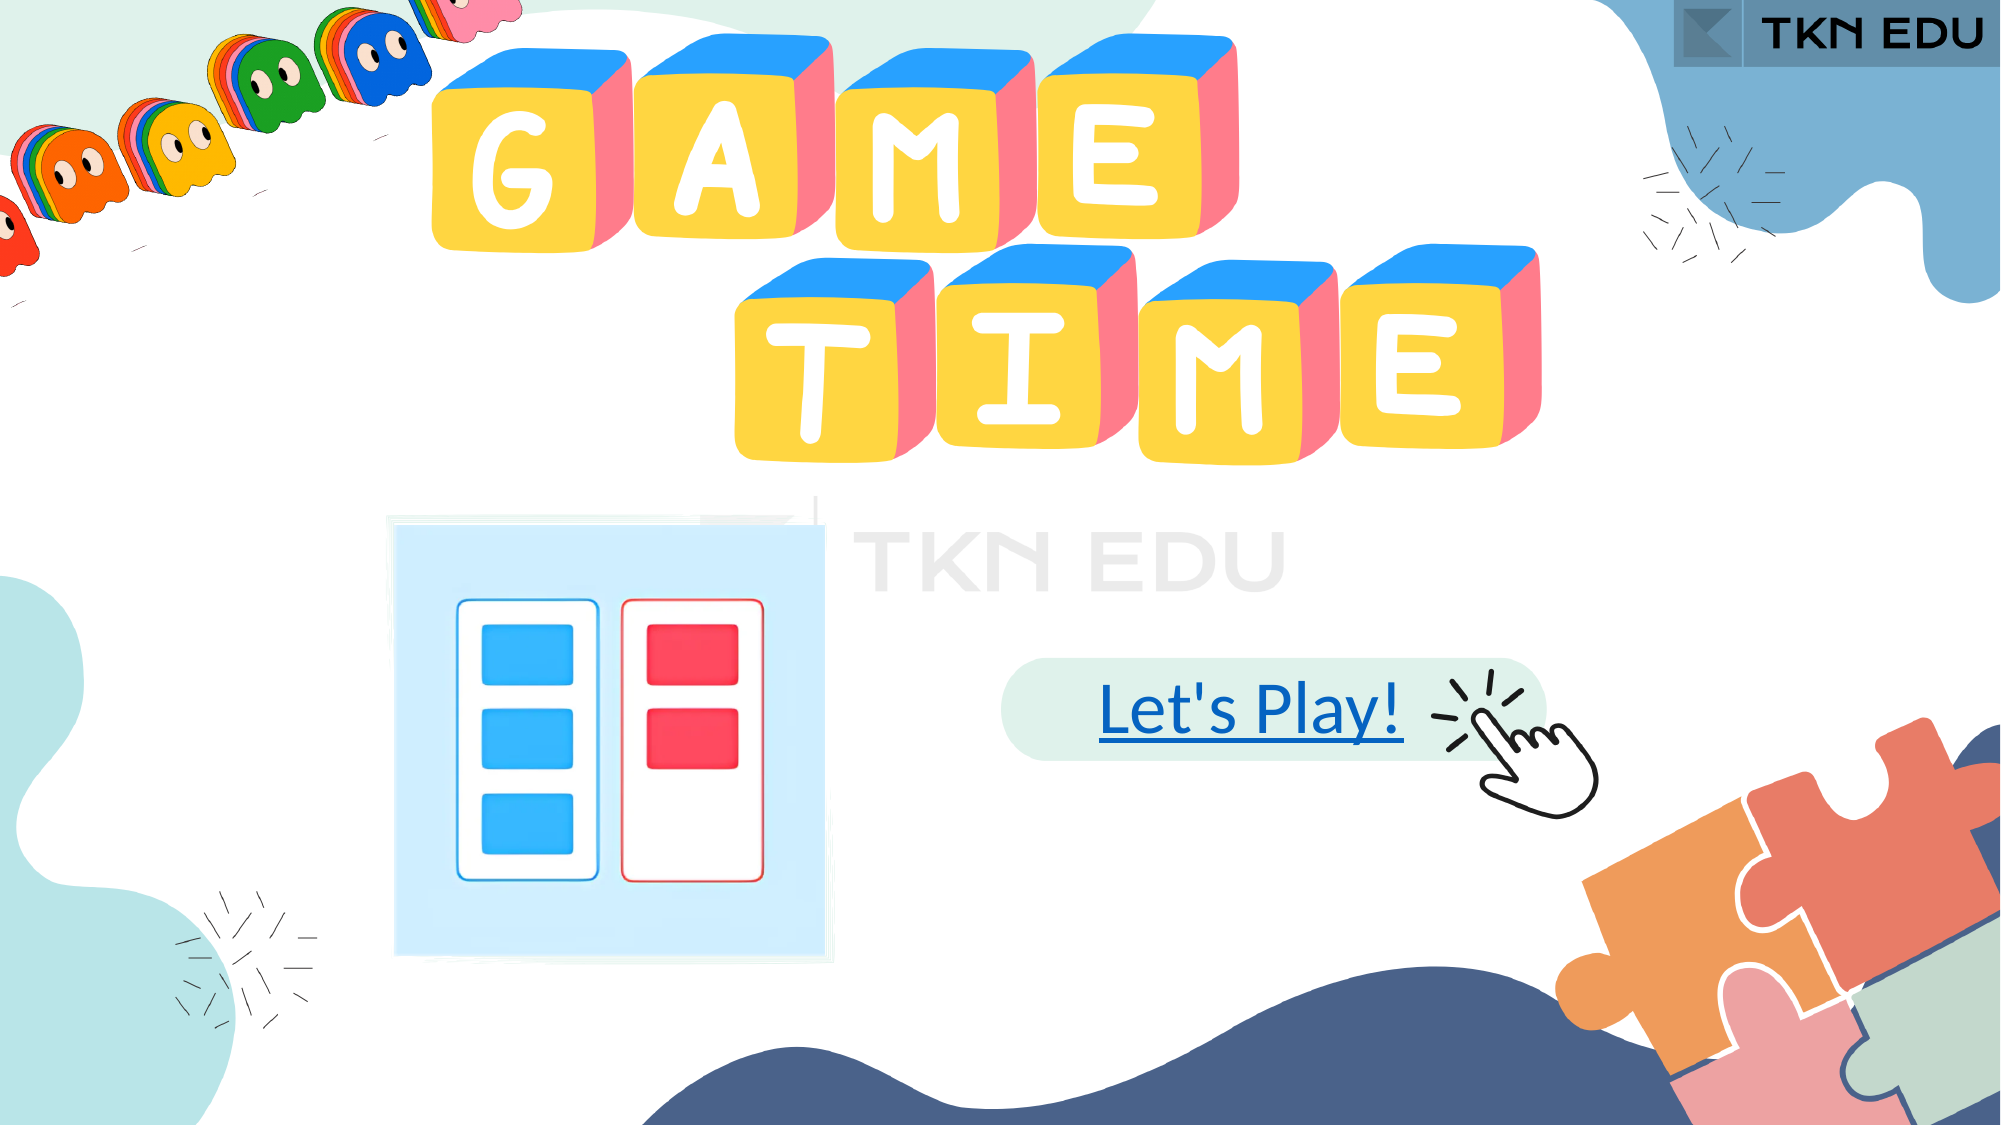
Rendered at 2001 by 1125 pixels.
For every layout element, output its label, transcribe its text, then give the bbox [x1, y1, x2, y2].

text_box Let's Play! [979, 657, 1523, 761]
picture [0, 0, 2001, 1125]
